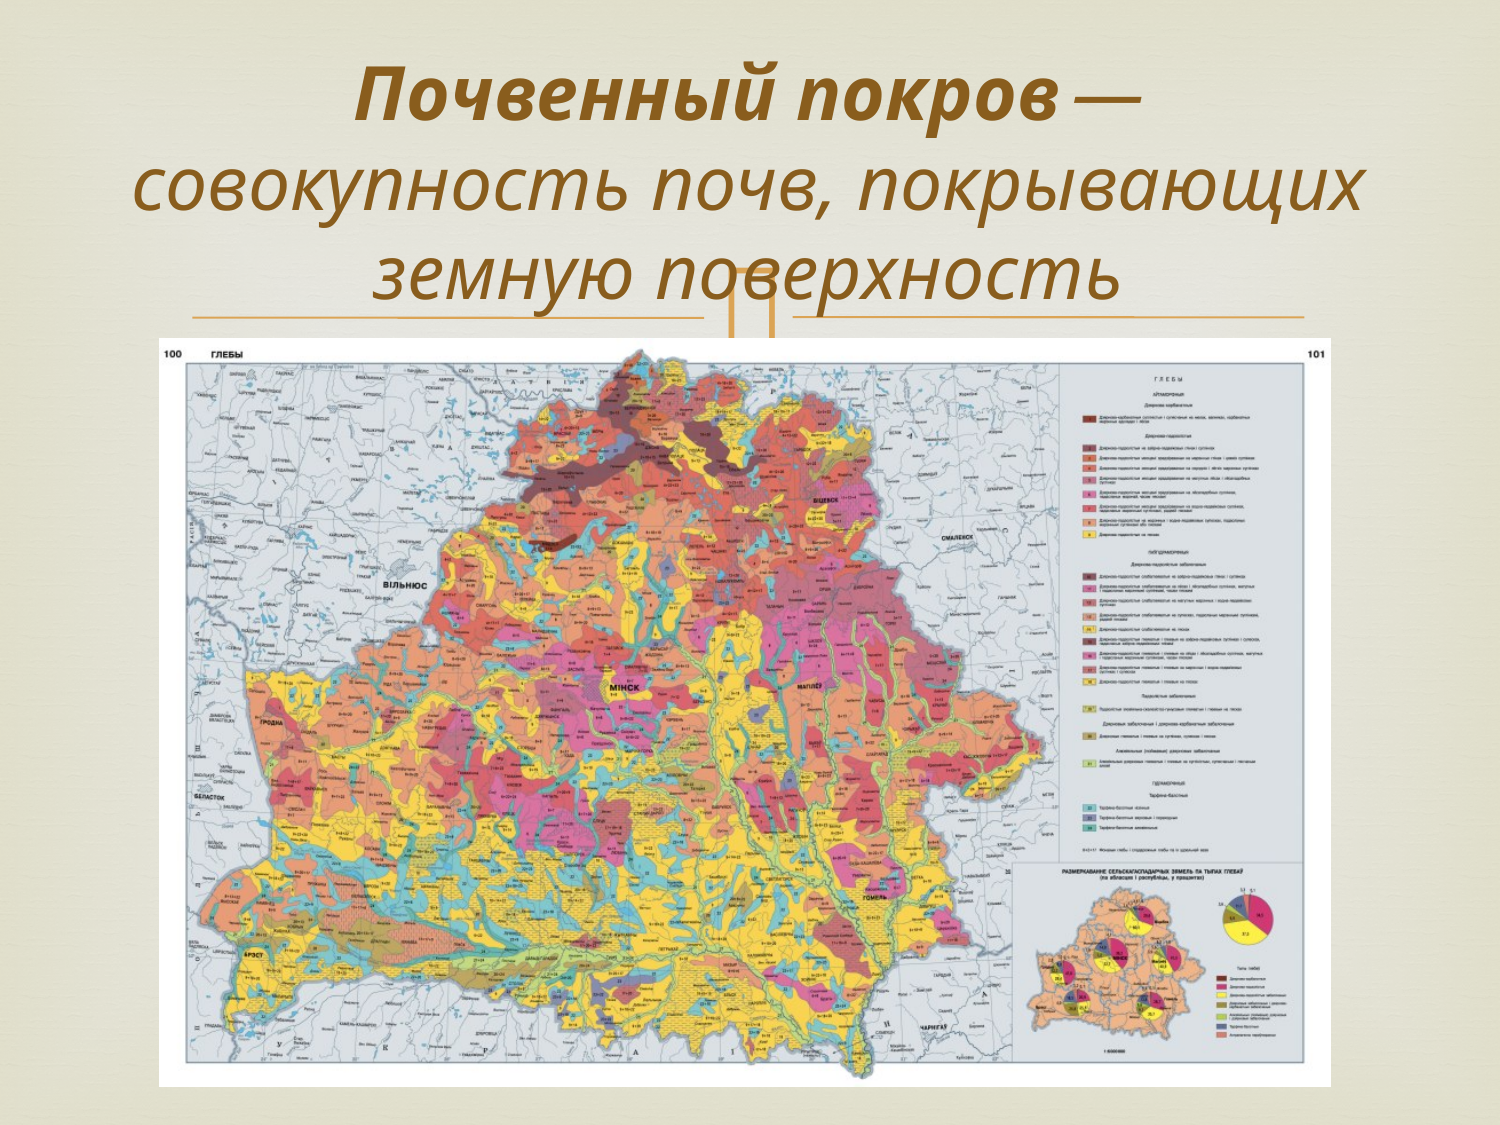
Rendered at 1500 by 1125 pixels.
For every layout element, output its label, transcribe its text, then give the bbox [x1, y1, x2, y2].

title Почвенный покров — совокупность почв, покрывающих земную поверхность [112, 93, 1386, 267]
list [158, 337, 1332, 1087]
